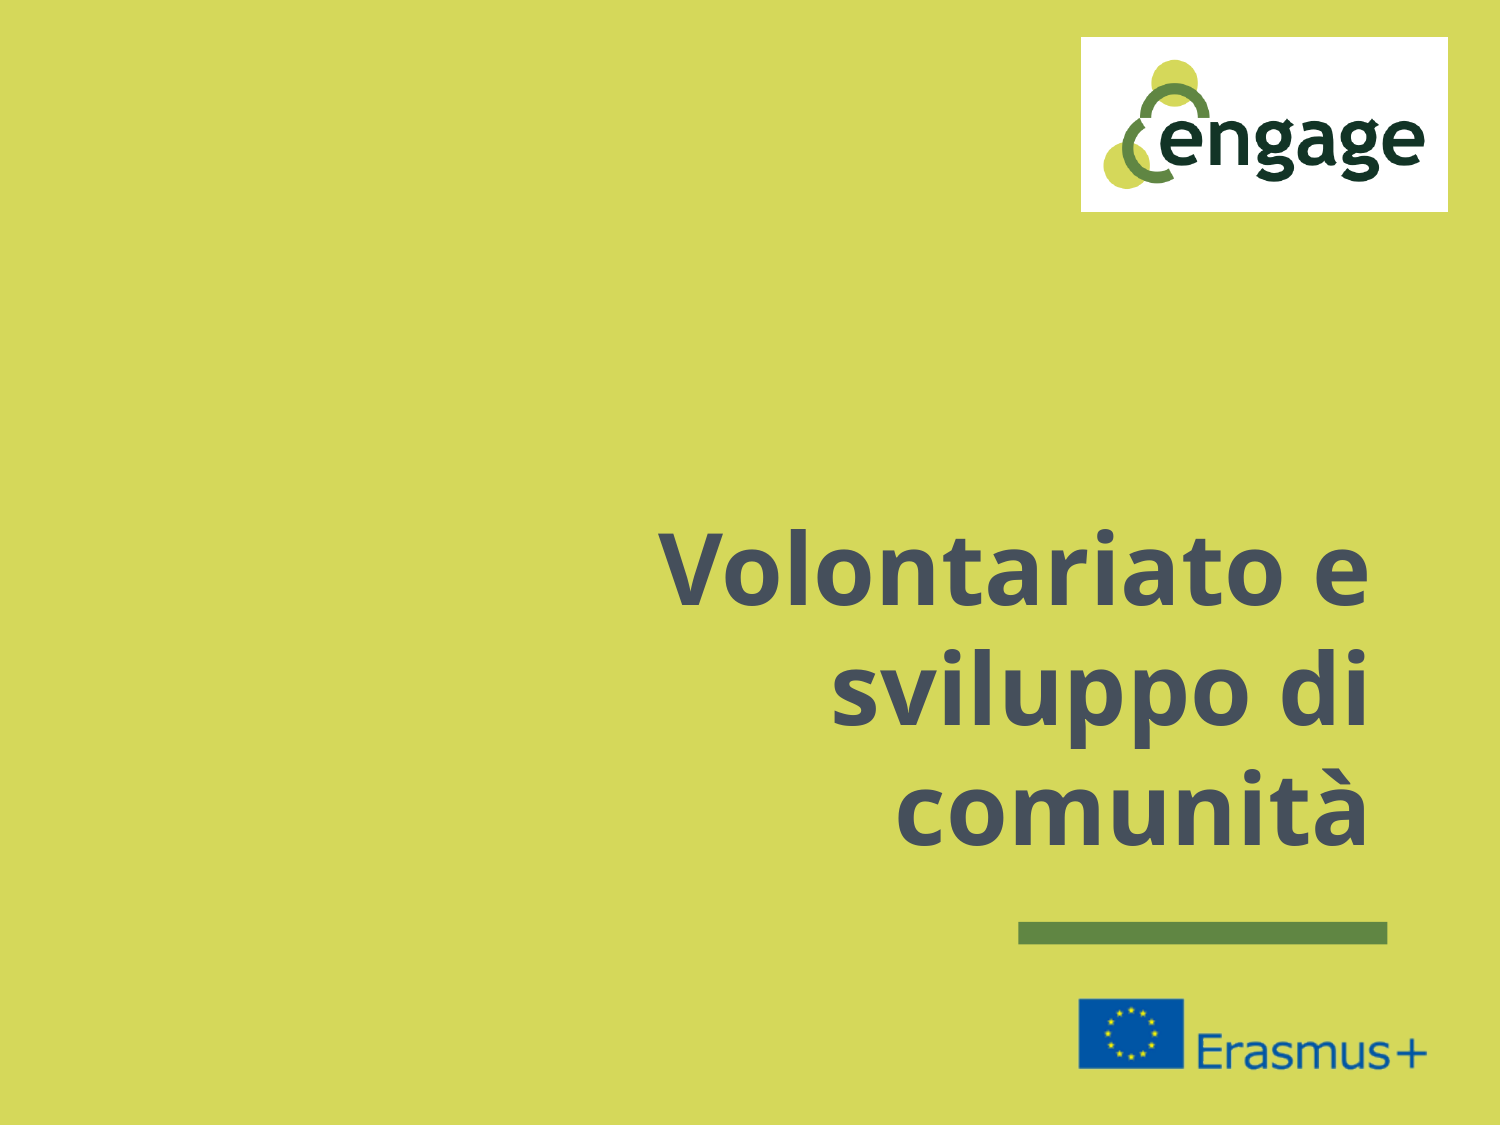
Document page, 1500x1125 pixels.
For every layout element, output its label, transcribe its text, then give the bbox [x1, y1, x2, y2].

picture [1081, 37, 1448, 212]
picture [1058, 978, 1448, 1090]
title Volontariato e sviluppo di comunità [494, 485, 1388, 881]
